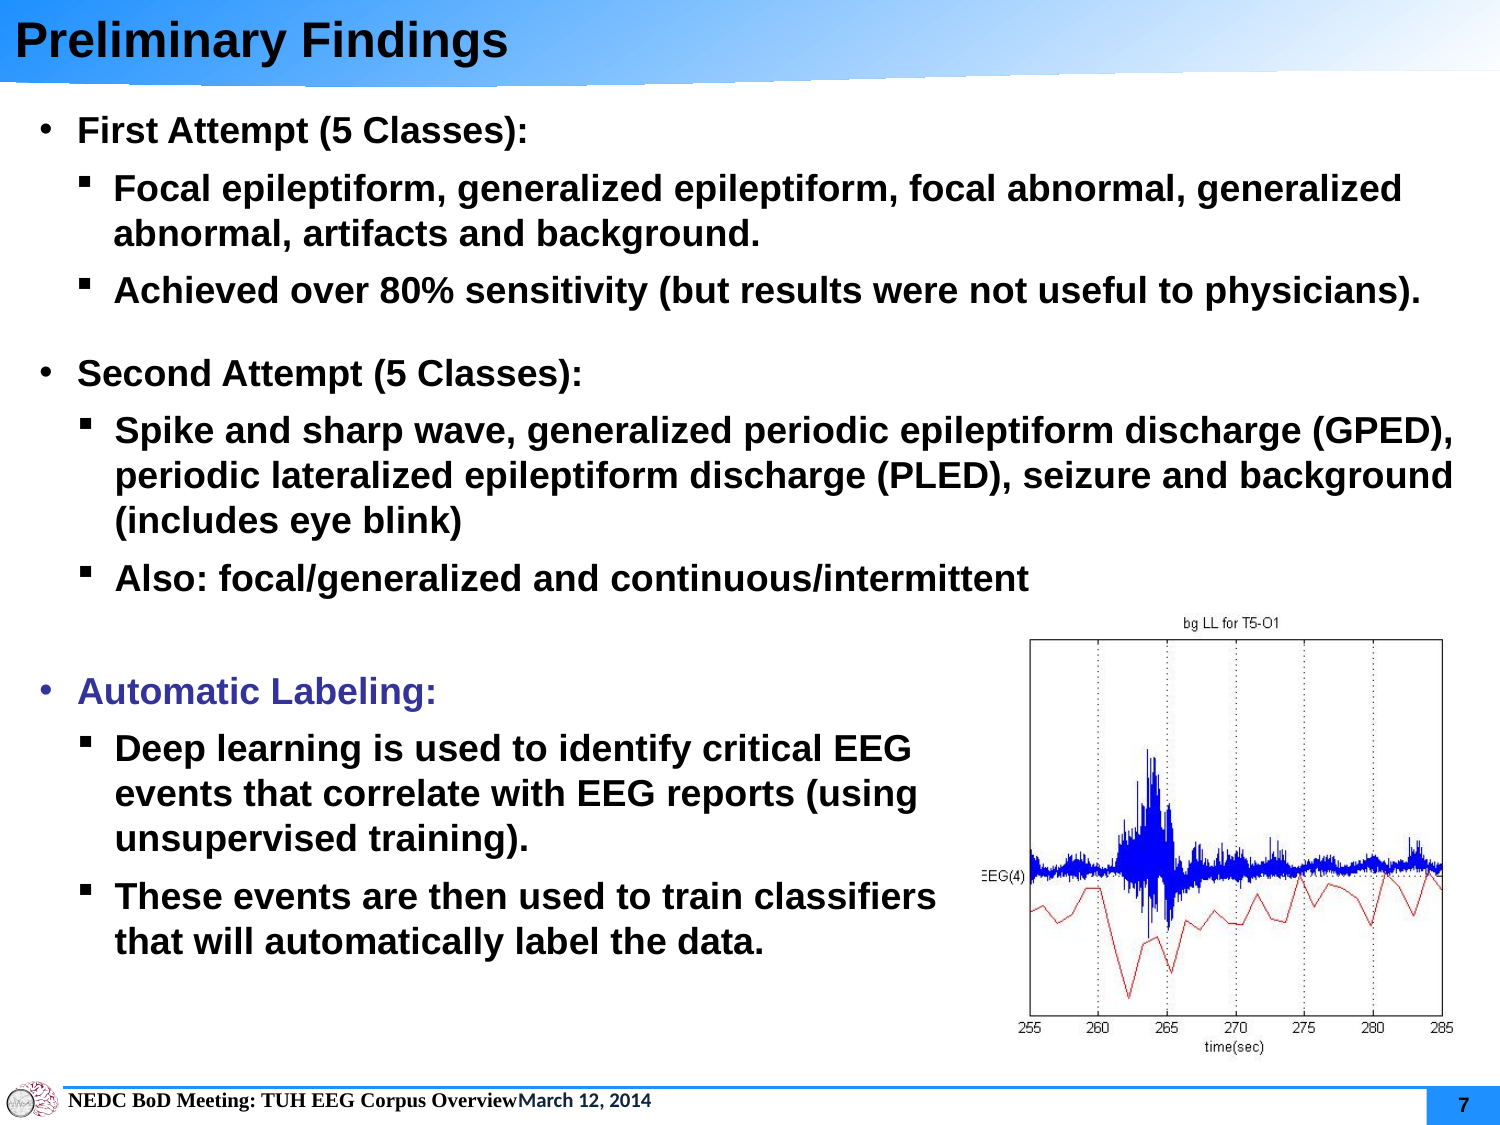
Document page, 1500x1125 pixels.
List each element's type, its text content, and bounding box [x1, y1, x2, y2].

text_box Automatic Labeling: Deep learning is used to identify critical EEG events that correlate with EEG reports (using unsupervised training). These events are then used to train classifiers that will automatically label the data. [39, 666, 958, 962]
text_box Preliminary Findings [0, 0, 1500, 65]
picture [6, 1081, 59, 1118]
picture [981, 604, 1500, 1066]
text_box First Attempt (5 Classes): Focal epileptiform, generalized epileptiform, focal abnormal, generalized abnormal, artifacts and background. Achieved over 80% sensitivity (but results were not useful to physicians). Second Attempt (5 Classes): Spike and sharp wave, generalized periodic epileptiform discharge (GPED), periodic lateralized epileptiform discharge (PLED), seizure and background (includes eye blink) Also: focal/generalized and continuous/intermittent [39, 106, 1467, 600]
